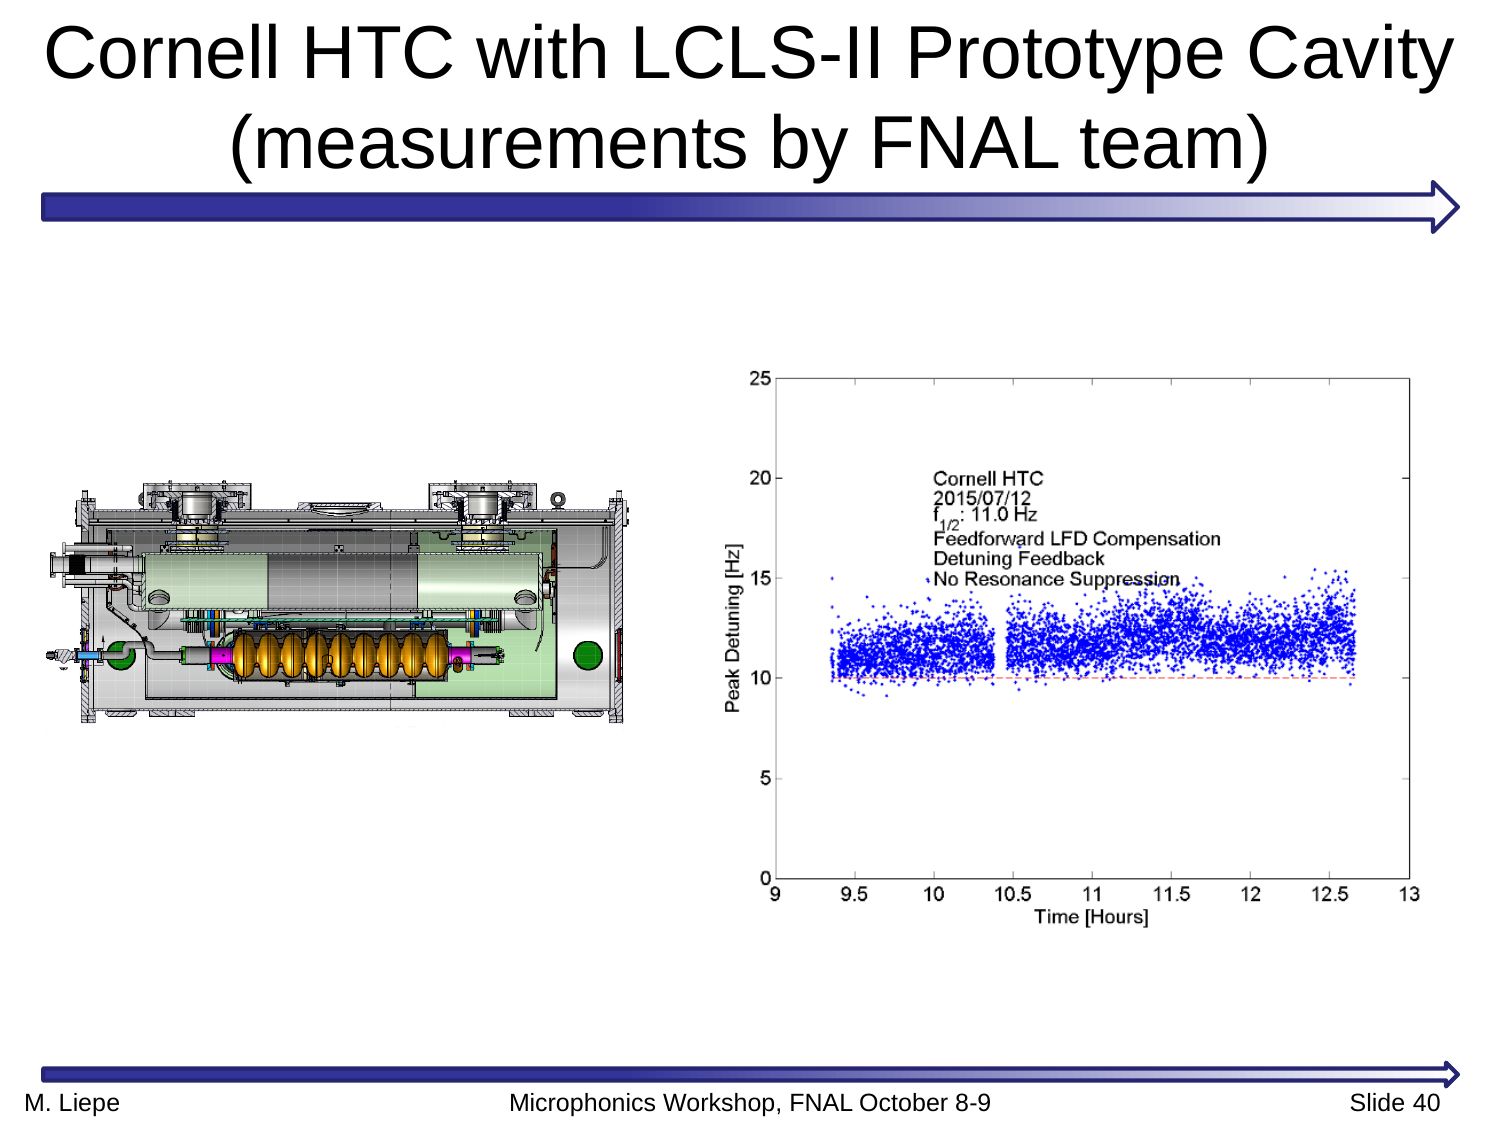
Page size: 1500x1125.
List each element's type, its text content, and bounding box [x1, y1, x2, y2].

text_box M. Liepe Microphonics Workshop, FNAL October 8-9 Slide 40 [9, 1079, 1487, 1125]
title Cornell HTC with LCLS-II Prototype Cavity (measurements by FNAL team) [0, 0, 1500, 188]
picture [43, 479, 630, 737]
text_box [41, 1060, 1461, 1079]
picture [669, 331, 1488, 946]
text_box [41, 180, 1461, 234]
